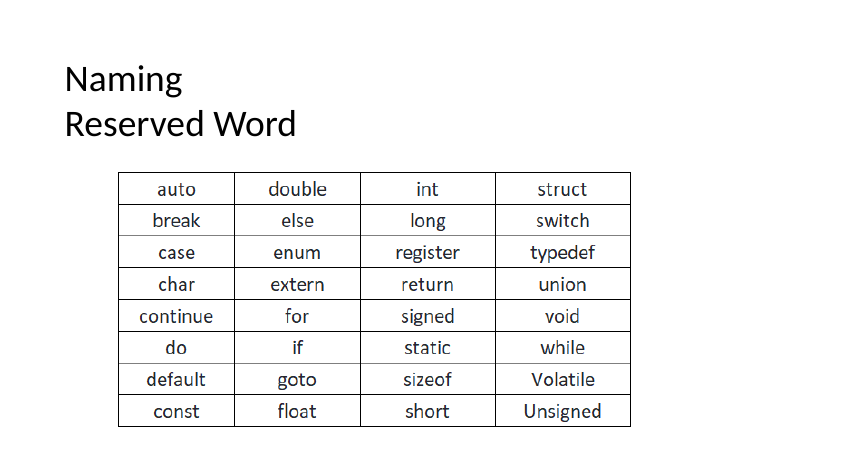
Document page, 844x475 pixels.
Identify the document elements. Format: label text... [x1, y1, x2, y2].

text_box Naming Reserved Word [49, 39, 579, 160]
picture [113, 167, 635, 432]
